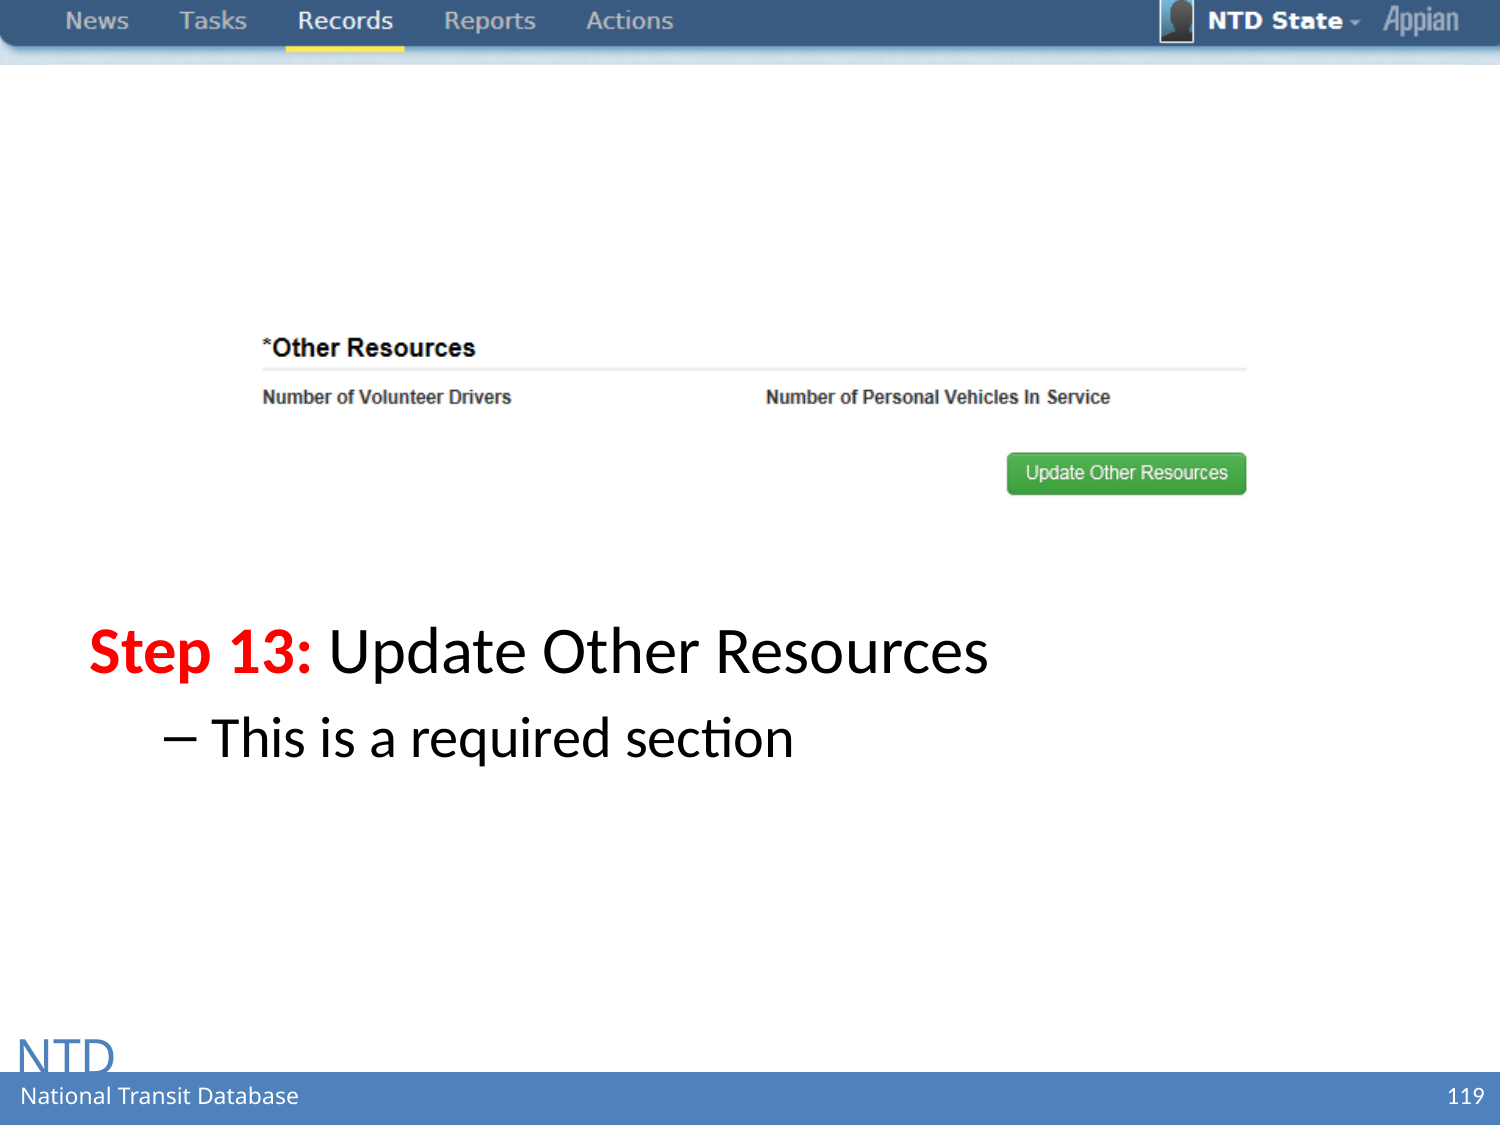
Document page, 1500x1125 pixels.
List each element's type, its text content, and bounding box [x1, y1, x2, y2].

slide_number 119 [1149, 1065, 1500, 1125]
picture [0, 0, 1500, 66]
picture [244, 324, 1256, 512]
list Step 13: Update Other Resources This is a required section [75, 600, 1425, 768]
